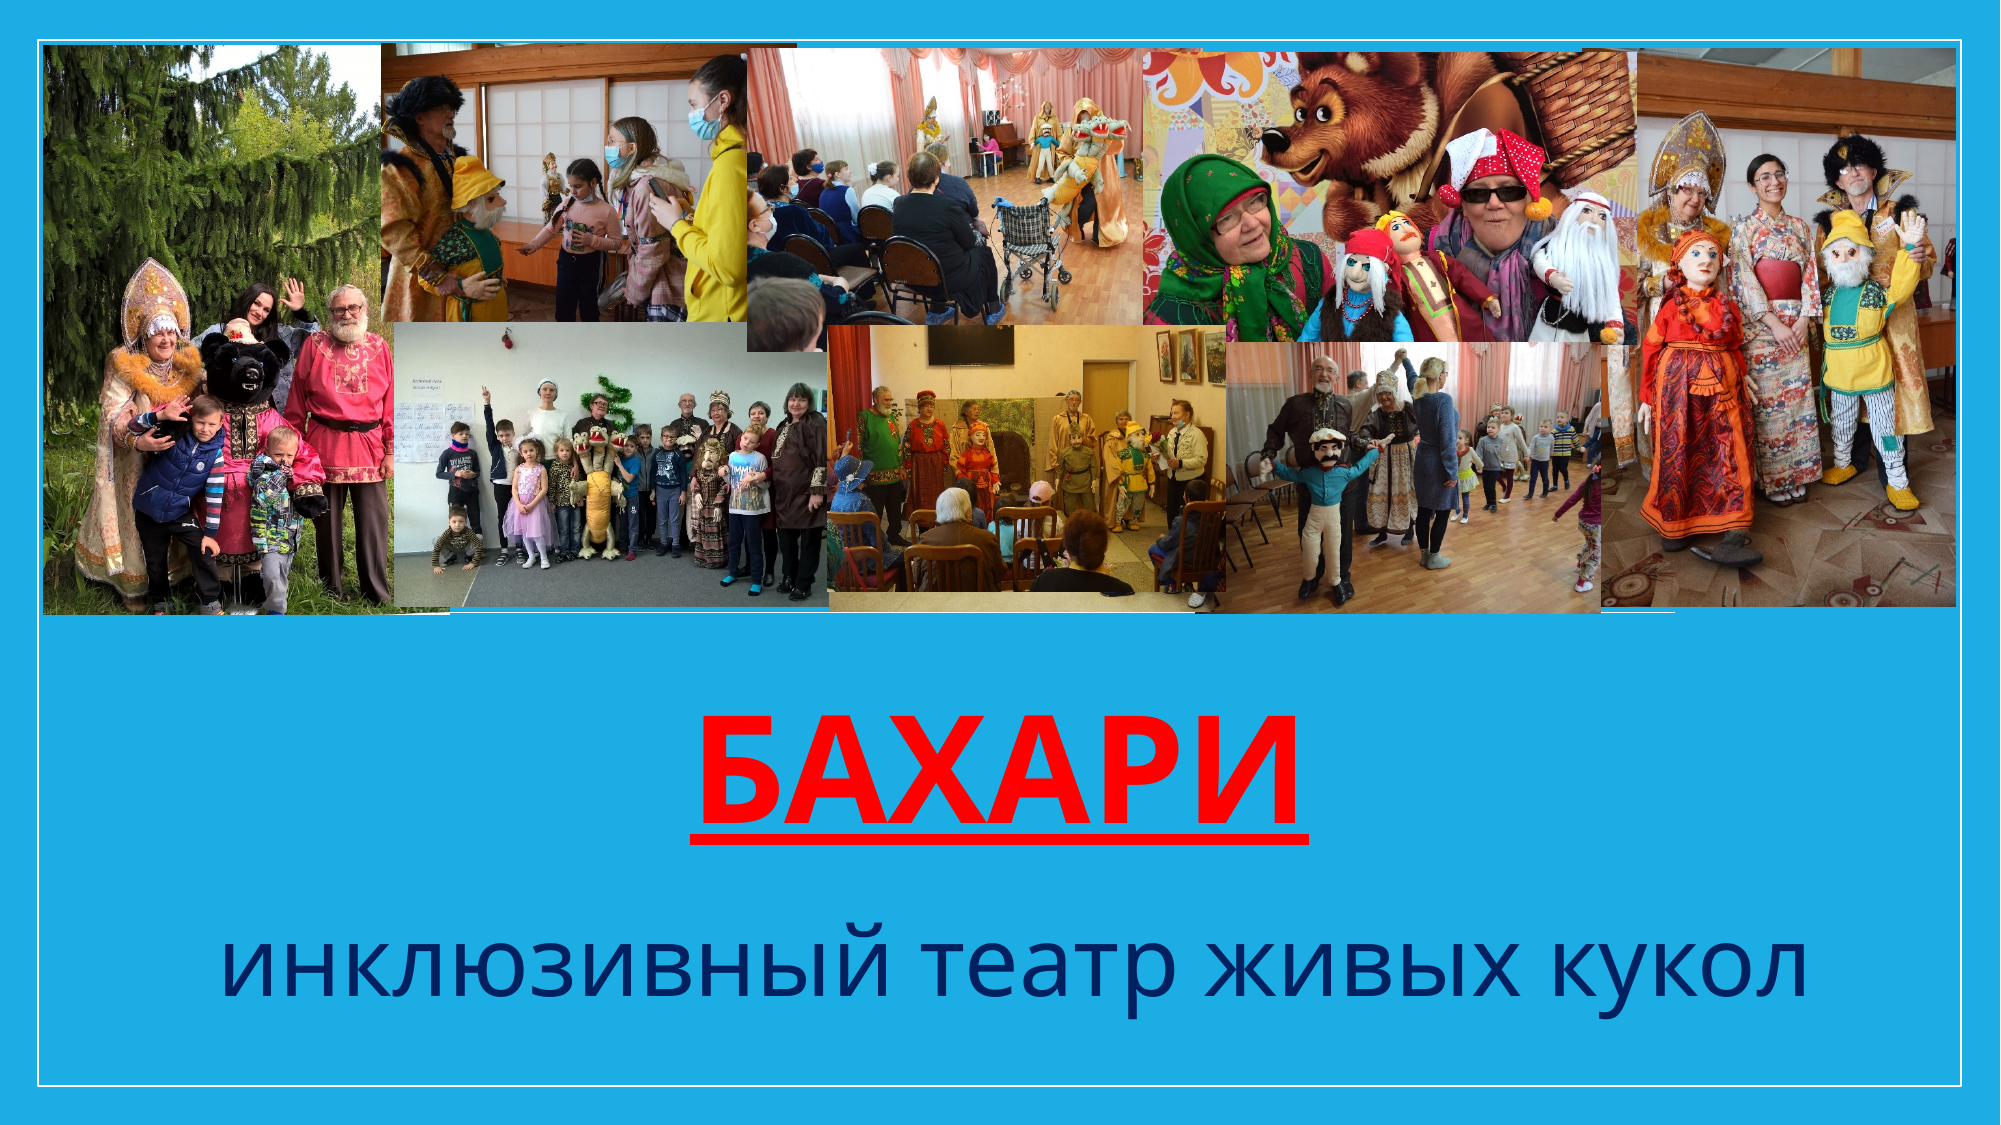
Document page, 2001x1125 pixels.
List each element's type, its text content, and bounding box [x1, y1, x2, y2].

subtitle инклюзивный театр живых кукол [182, 904, 1849, 1053]
picture [42, 43, 1956, 615]
title Бахари [182, 621, 1818, 862]
